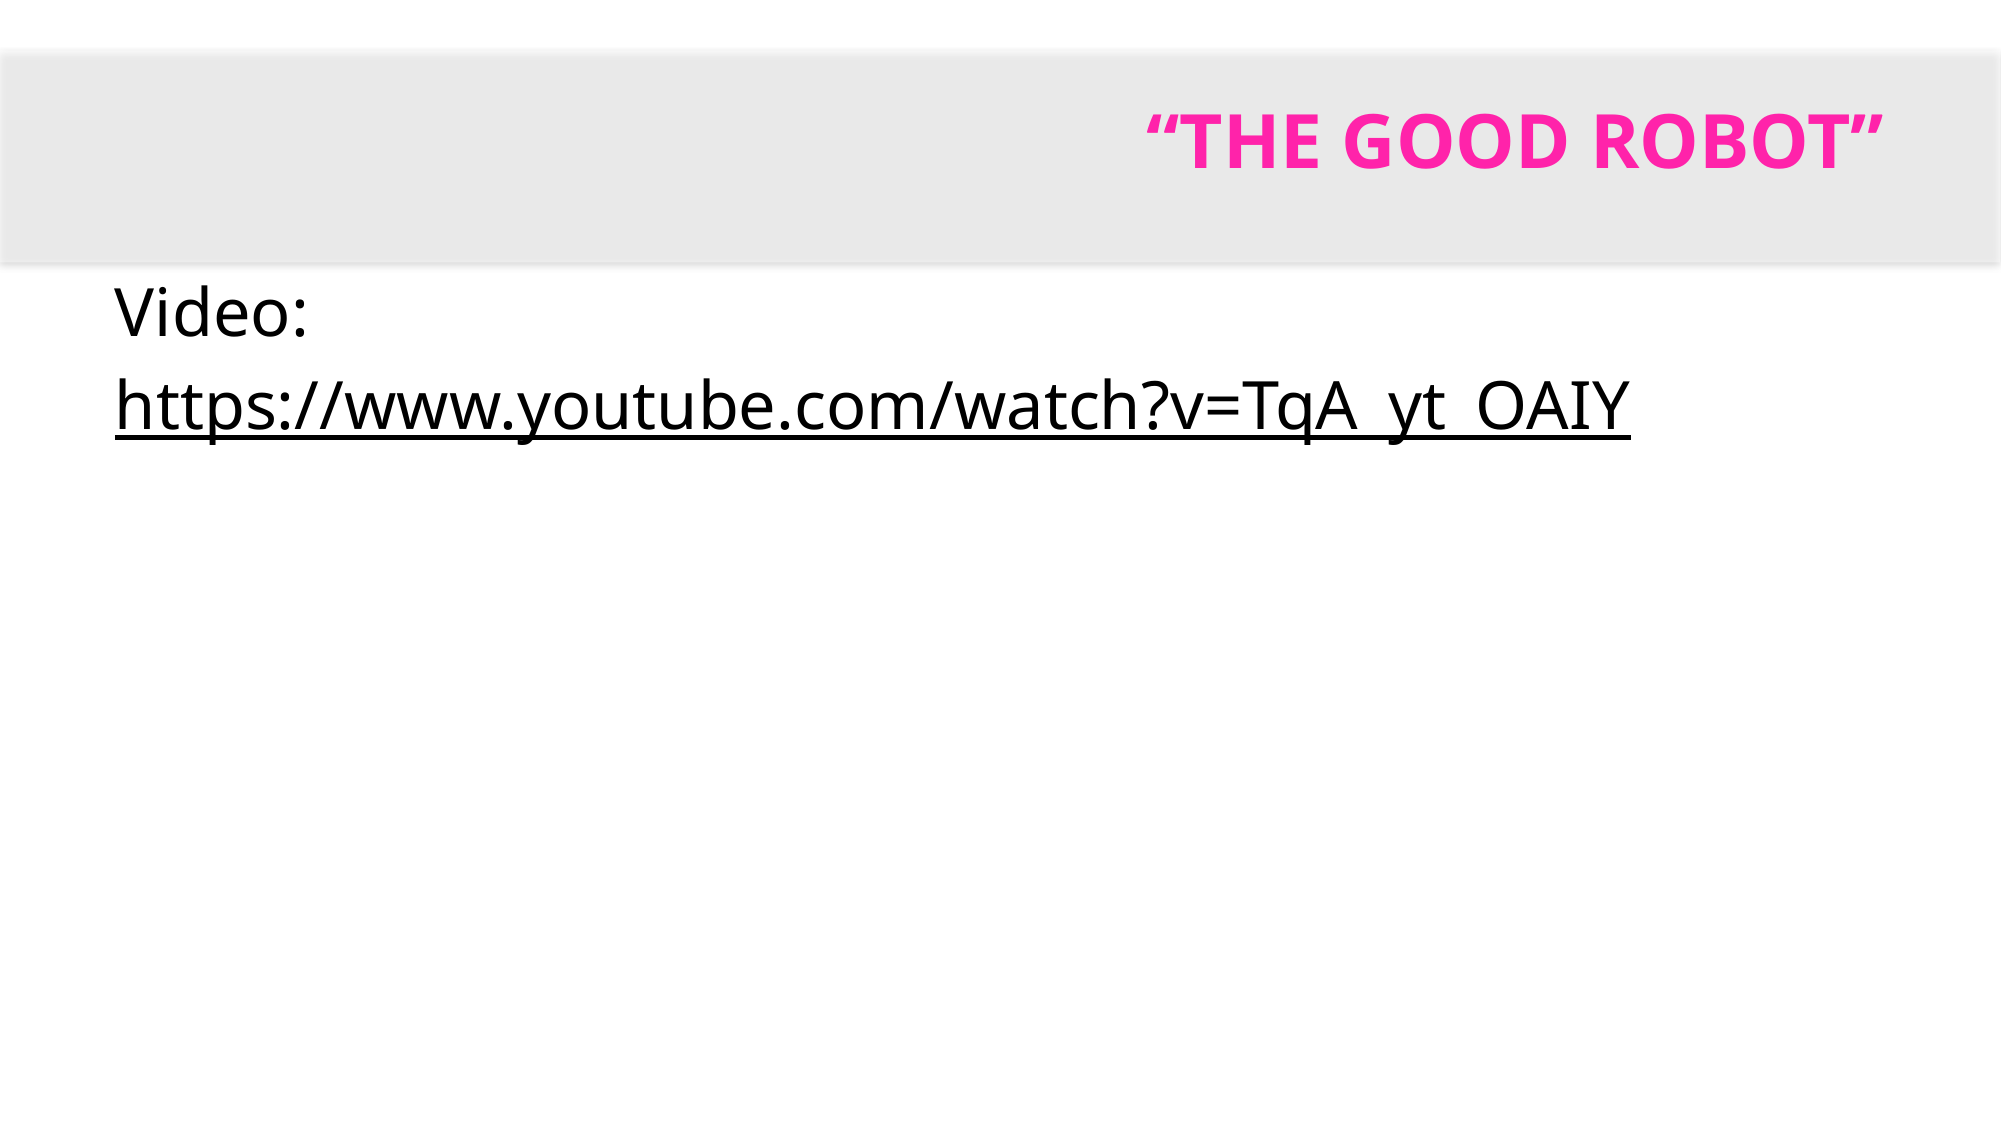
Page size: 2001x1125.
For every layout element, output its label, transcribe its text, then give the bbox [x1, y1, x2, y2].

list Video: https://www.youtube.com/watch?v=TqA_yt_OAIY [99, 262, 1900, 1005]
title “The Good Robot” [99, 45, 1900, 233]
